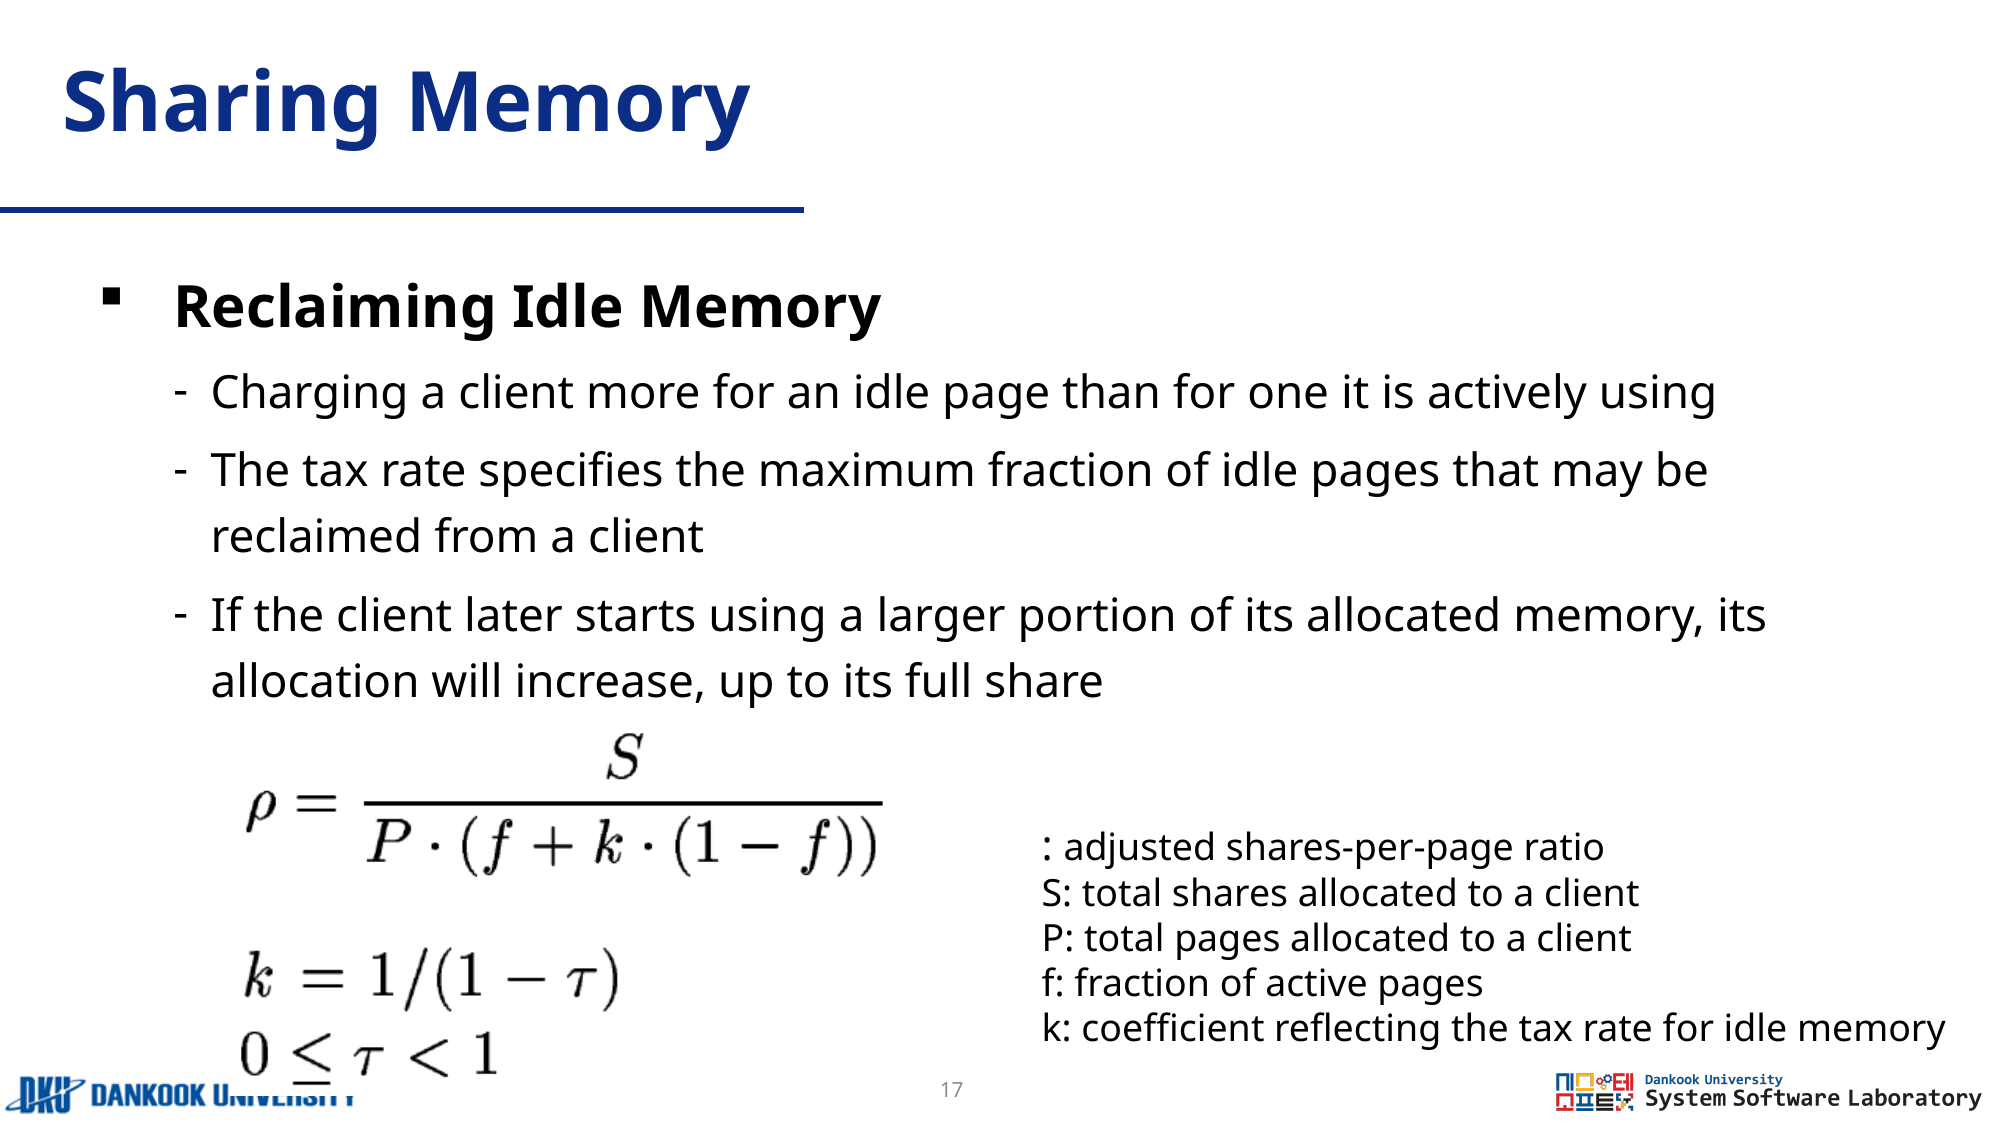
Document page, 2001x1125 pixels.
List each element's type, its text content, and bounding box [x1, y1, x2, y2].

list Reclaiming Idle Memory Charging a client more for an idle page than for one it is actively using The tax rate specifies the maximum fraction of idle pages that may be reclaimed from a client If the client later starts using a larger portion of its allocated memory, its allocation will increase, up to its full share [83, 247, 1905, 1037]
picture [229, 721, 952, 885]
picture [5, 932, 630, 1114]
title Sharing Memory [47, 36, 1504, 173]
slide_number 17 [726, 1067, 1177, 1116]
picture [1548, 1064, 2001, 1125]
